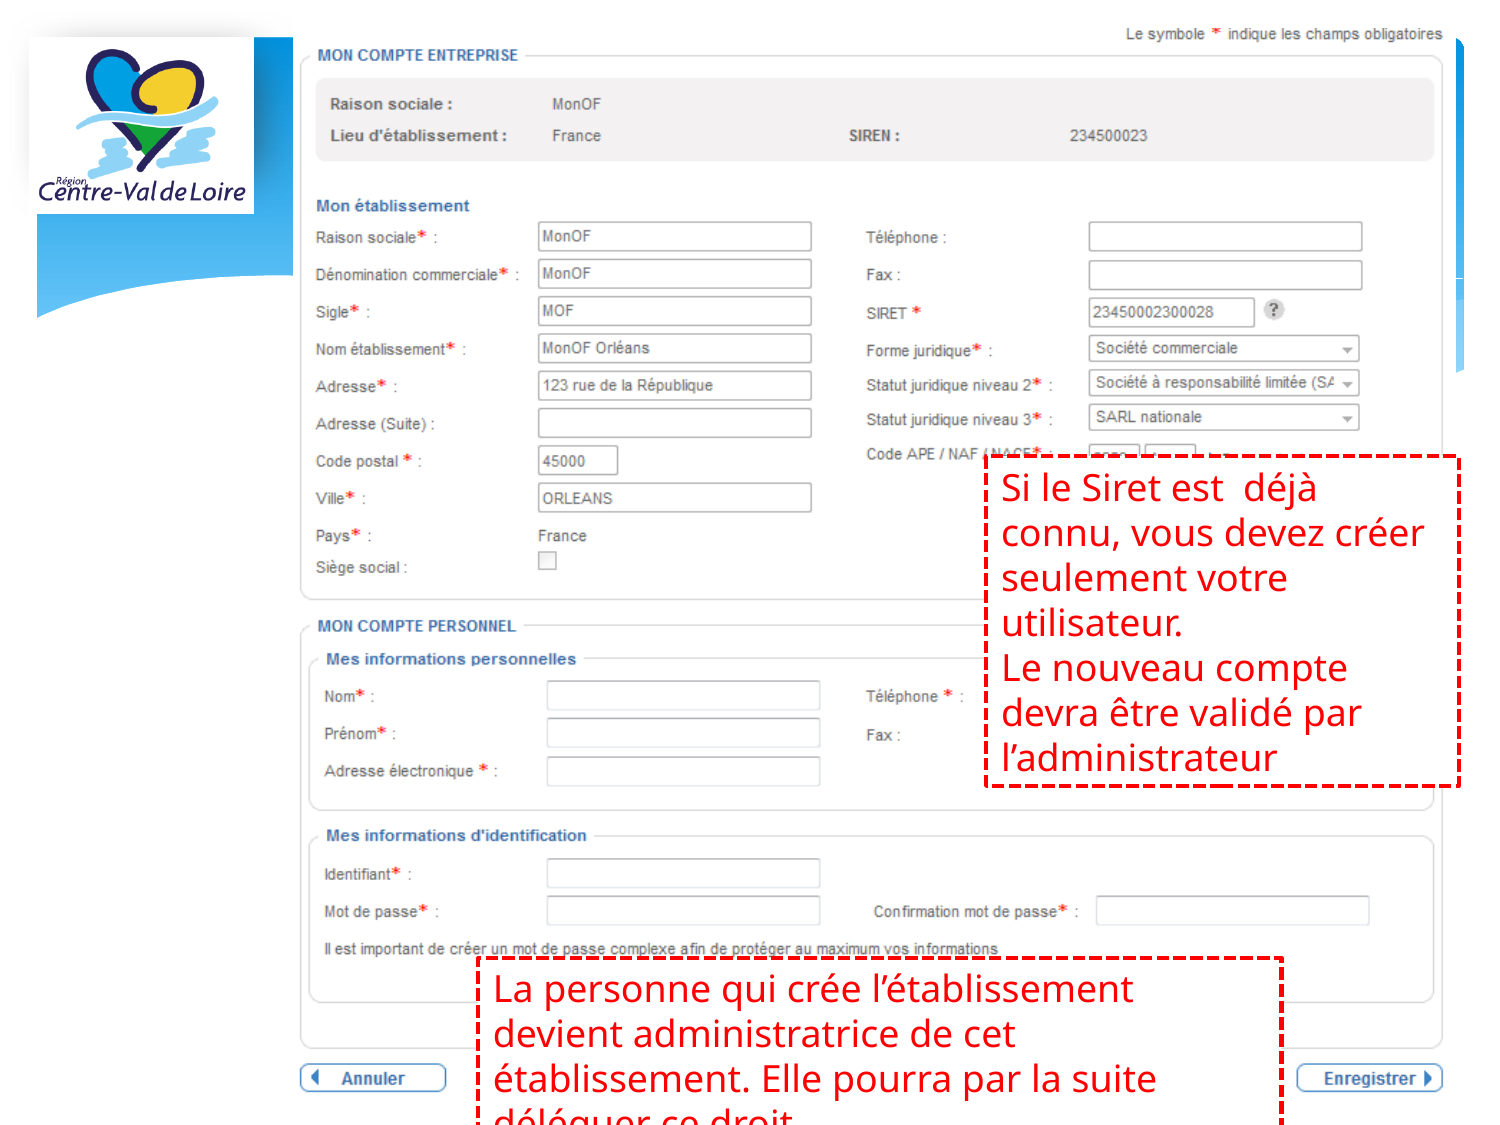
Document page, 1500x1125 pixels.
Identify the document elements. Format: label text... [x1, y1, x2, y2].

picture [293, 28, 1456, 1108]
text_box La personne qui crée l’établissement devient administratrice de cet établissement. Elle pourra par la suite déléguer ce droit [478, 1117, 1282, 1125]
picture [29, 37, 254, 214]
text_box S’inscrire…  Etablissement déjà existant [277, 55, 286, 261]
